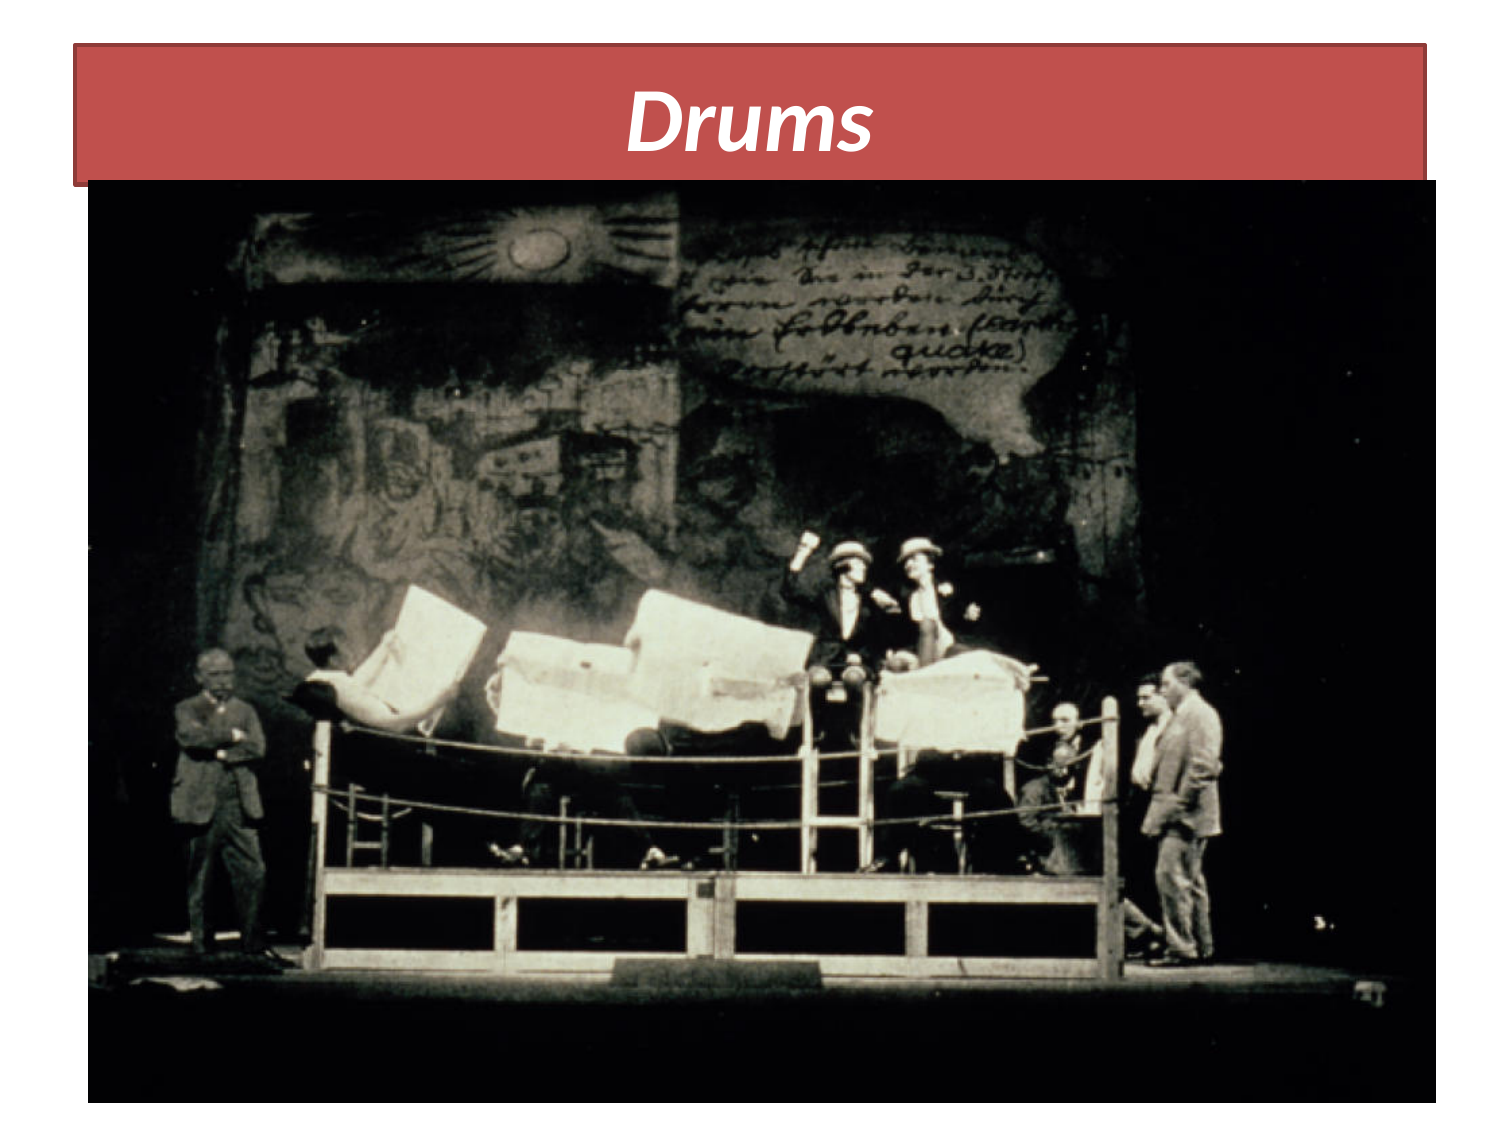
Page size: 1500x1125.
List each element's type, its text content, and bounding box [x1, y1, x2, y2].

title Drums [73, 43, 1427, 187]
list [88, 180, 1436, 1104]
